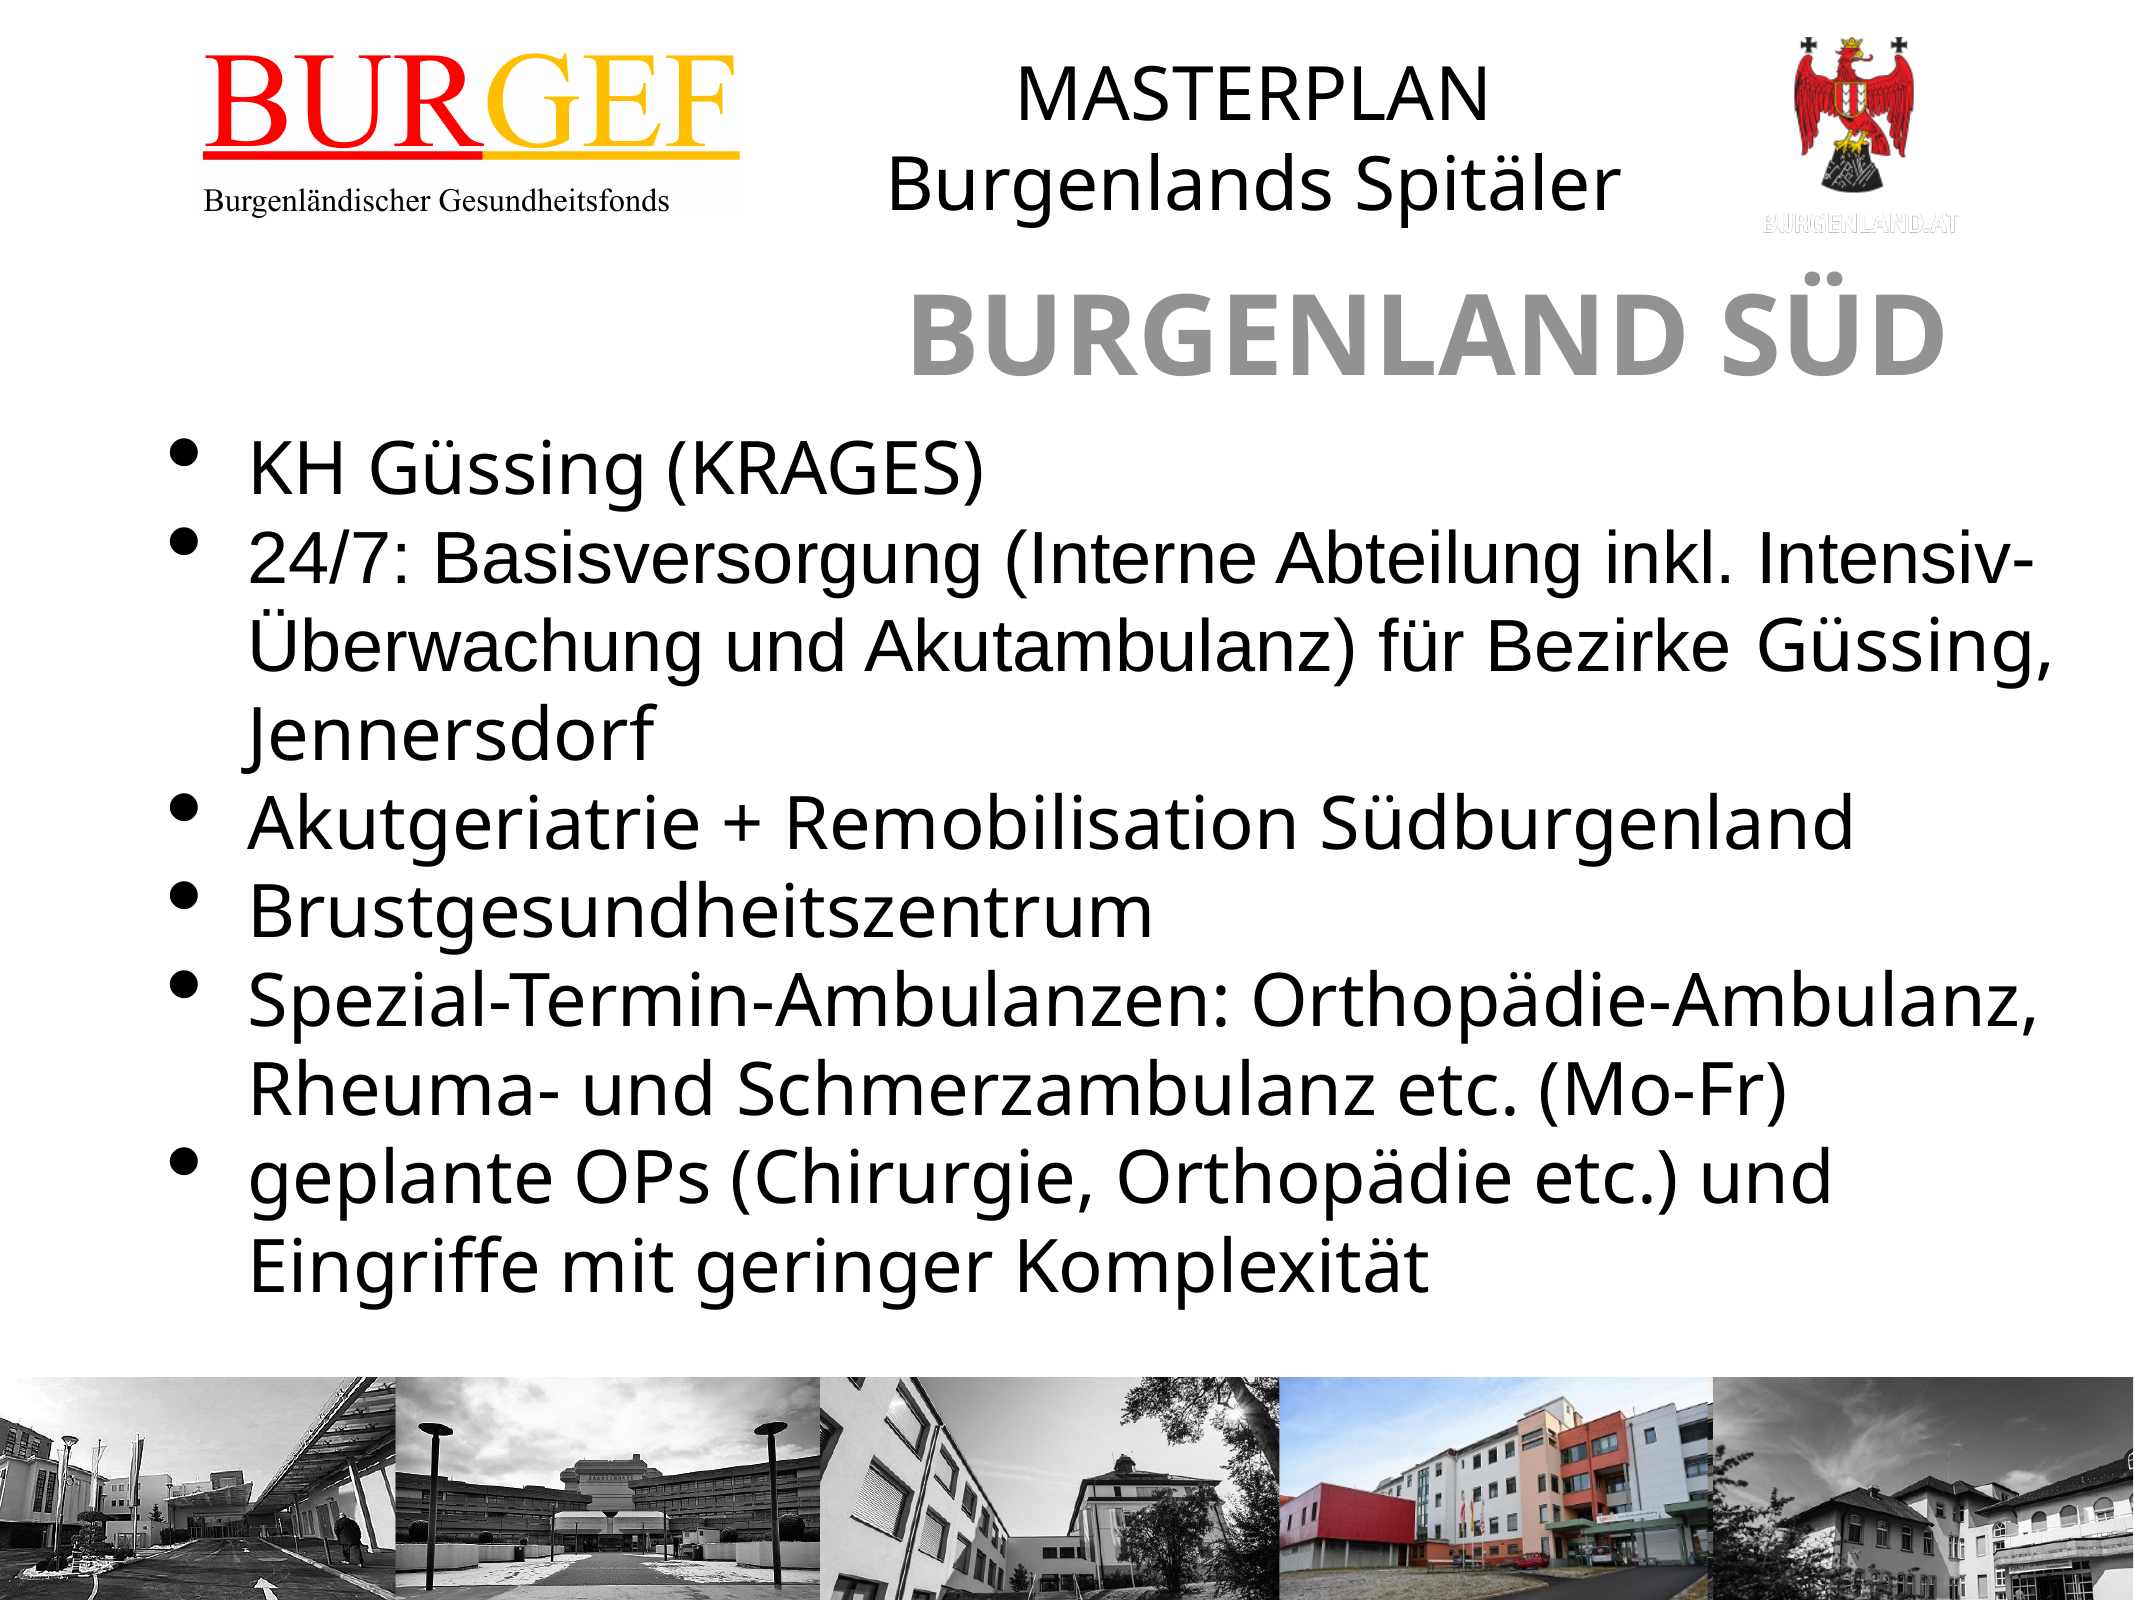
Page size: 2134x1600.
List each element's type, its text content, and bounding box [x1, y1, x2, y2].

text_box BURGENLAND SÜD [175, 254, 1959, 436]
text_box KH Güssing (KRAGES) 24/7: Basisversorgung (Interne Abteilung inkl. Intensiv-Überwachung und Akutambulanz) für Bezirke Güssing, Jennersdorf Akutgeriatrie + Remobilisation Südburgenland Brustgesundheitszentrum Spezial-Termin-Ambulanzen: Orthopädie-Ambulanz, Rheuma- und Schmerzambulanz etc. (Mo-Fr) geplante OPs (Chirurgie, Orthopädie etc.) und Eingriffe mit geringer Komplexität [158, 412, 2073, 1377]
picture [1762, 37, 1960, 234]
title MASTERPLAN Burgenlands Spitäler [743, 15, 1764, 235]
picture [193, 49, 745, 221]
picture [0, 1377, 2134, 1600]
